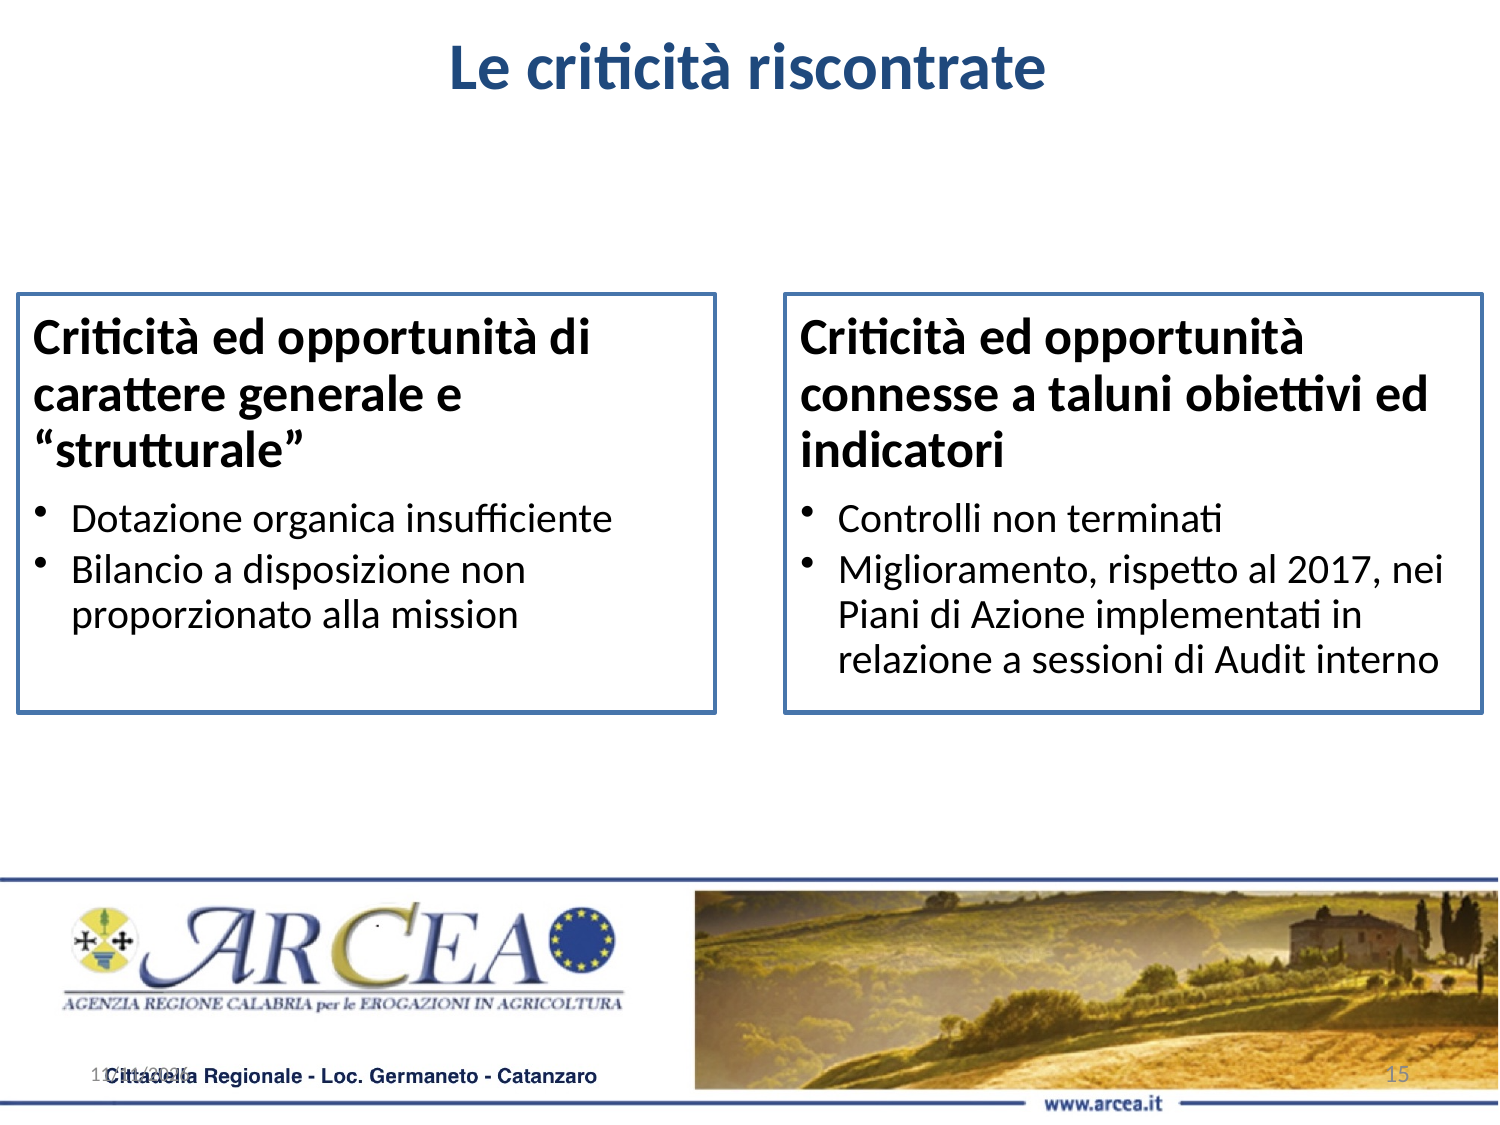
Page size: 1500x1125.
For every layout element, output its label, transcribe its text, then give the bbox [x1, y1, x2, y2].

list Le criticità riscontrate [14, 15, 1483, 138]
slide_number 15 [1074, 1042, 1425, 1103]
picture [0, 871, 1499, 1125]
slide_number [75, 1042, 425, 1103]
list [17, 148, 1483, 858]
